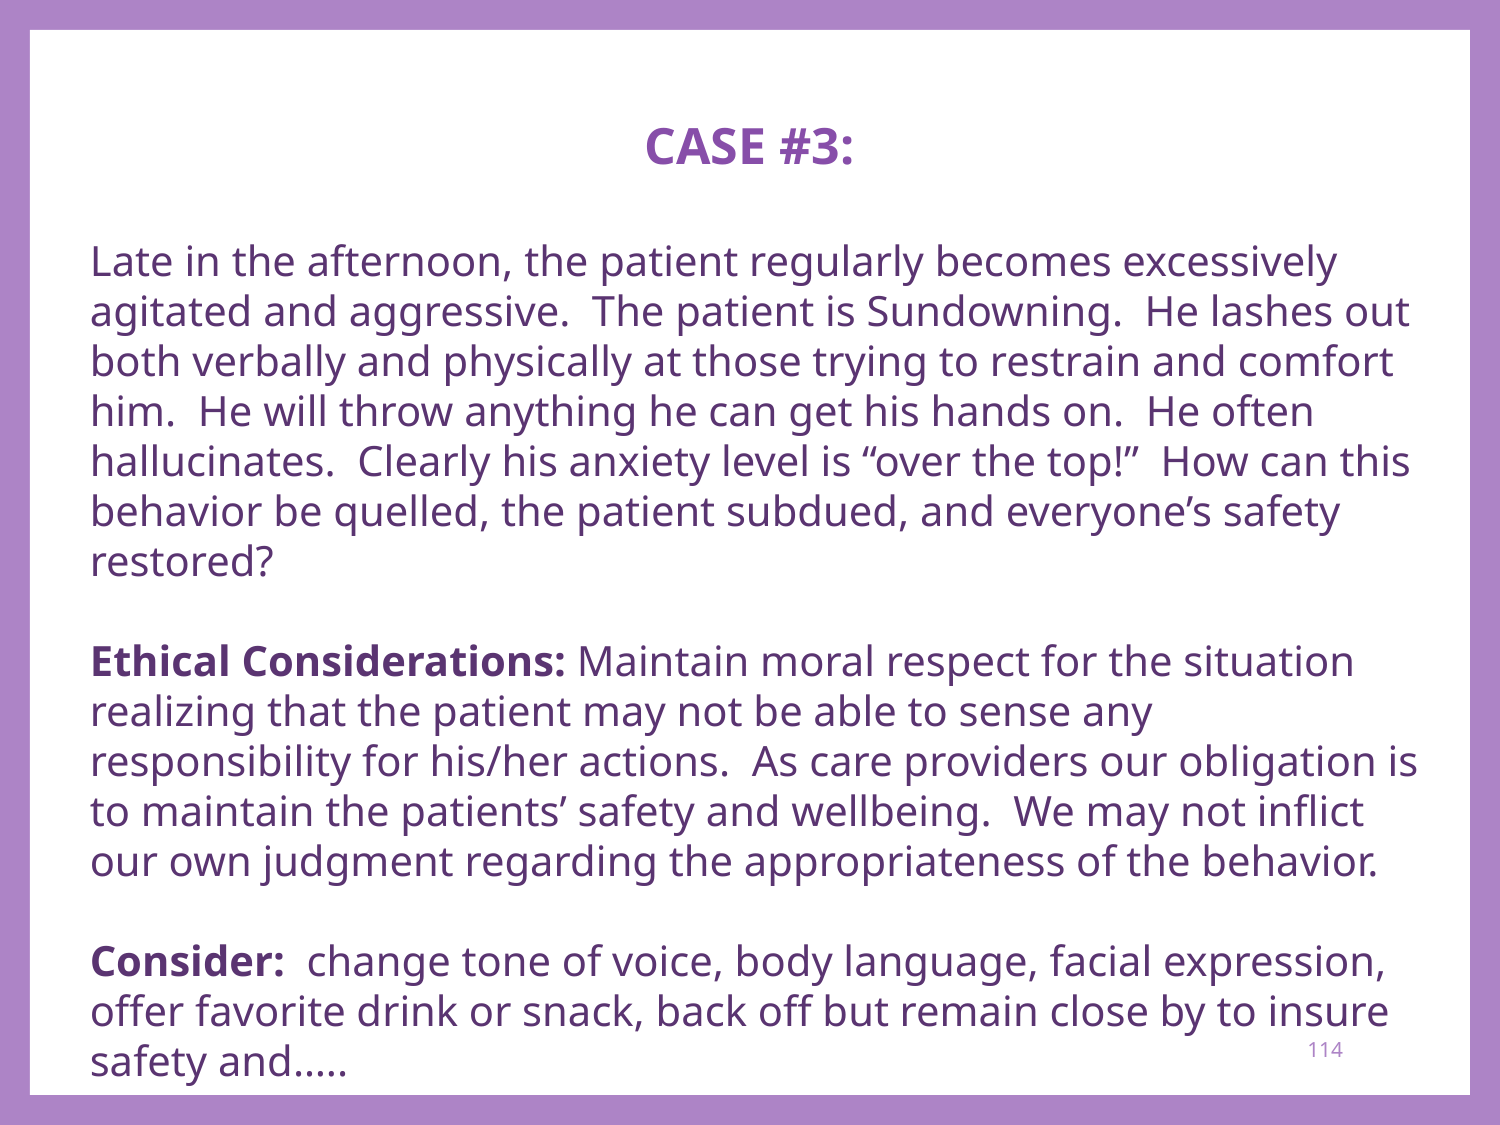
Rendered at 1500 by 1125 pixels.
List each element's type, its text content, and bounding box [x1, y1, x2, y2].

text_box CASE #3: Late in the afternoon, the patient regularly becomes excessively agitated and aggressive. The patient is Sundowning. He lashes out both verbally and physically at those trying to restrain and comfort him. He will throw anything he can get his hands on. He often hallucinates. Clearly his anxiety level is “over the top!” How can this behavior be quelled, the patient subdued, and everyone’s safety restored? Ethical Considerations: Maintain moral respect for the situation realizing that the patient may not be able to sense any responsibility for his/her actions. As care providers our obligation is to maintain the patients’ safety and wellbeing. We may not inflict our own judgment regarding the appropriateness of the behavior. Consider: change tone of voice, body language, facial expression, offer favorite drink or snack, back off but remain close by to insure safety and….. [74, 62, 1438, 1093]
